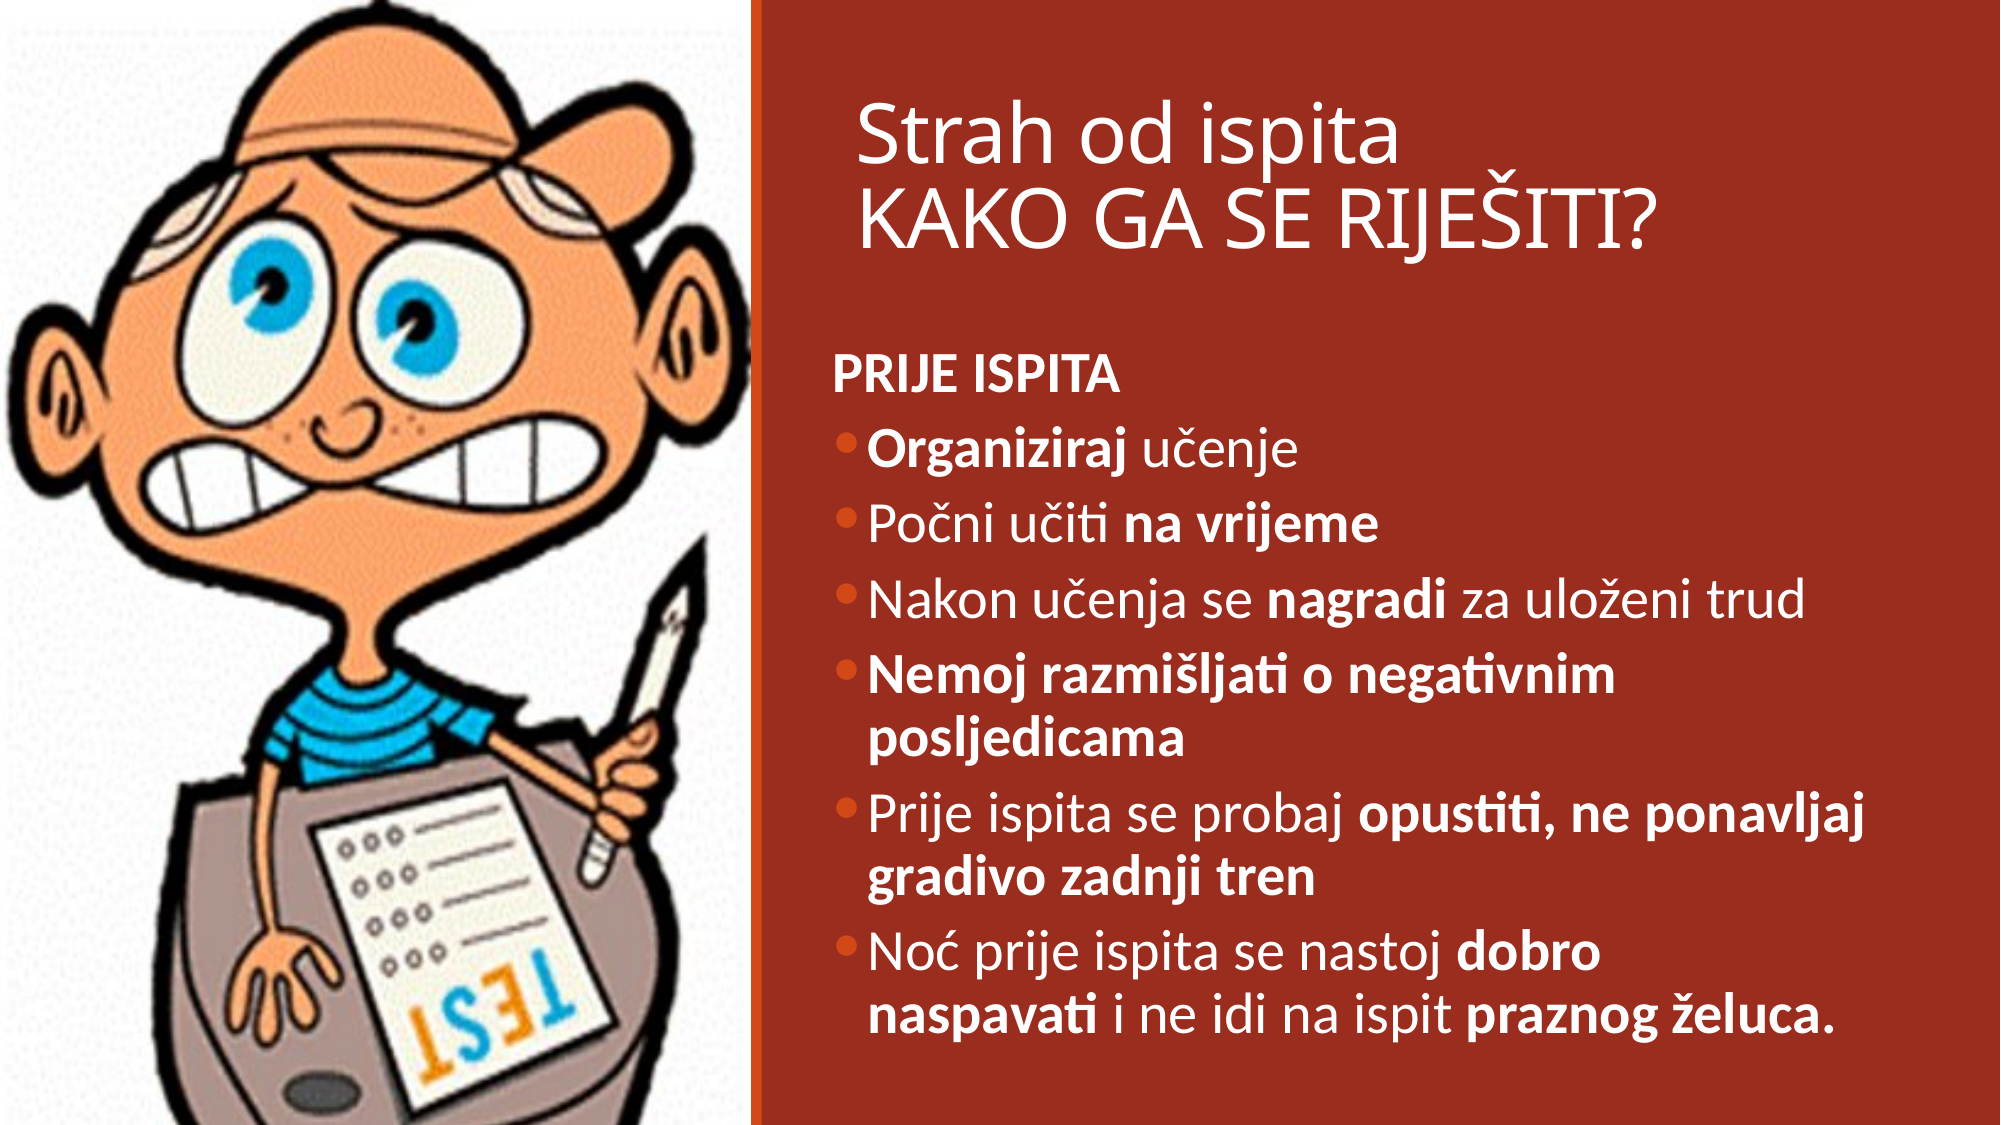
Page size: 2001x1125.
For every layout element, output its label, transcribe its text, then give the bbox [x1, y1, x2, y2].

text_box [763, 0, 2000, 1125]
text_box [759, 0, 763, 1125]
text_box PRIJE ISPITA ​ Organiziraj učenje​ Počni učiti na vrijeme​ Nakon učenja se nagradi za uloženi trud​ Nemoj razmišljati o negativnim posljedicama ​ Prije ispita se probaj opustiti, ne ponavljaj gradivo zadnji tren​ Noć prije ispita se nastoj dobro naspavati i ne idi na ispit praznog želuca. ​ [832, 334, 1872, 934]
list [0, 0, 752, 1125]
title Strah od ispita KAKO GA SE RIJEŠITI? [840, 84, 1881, 359]
